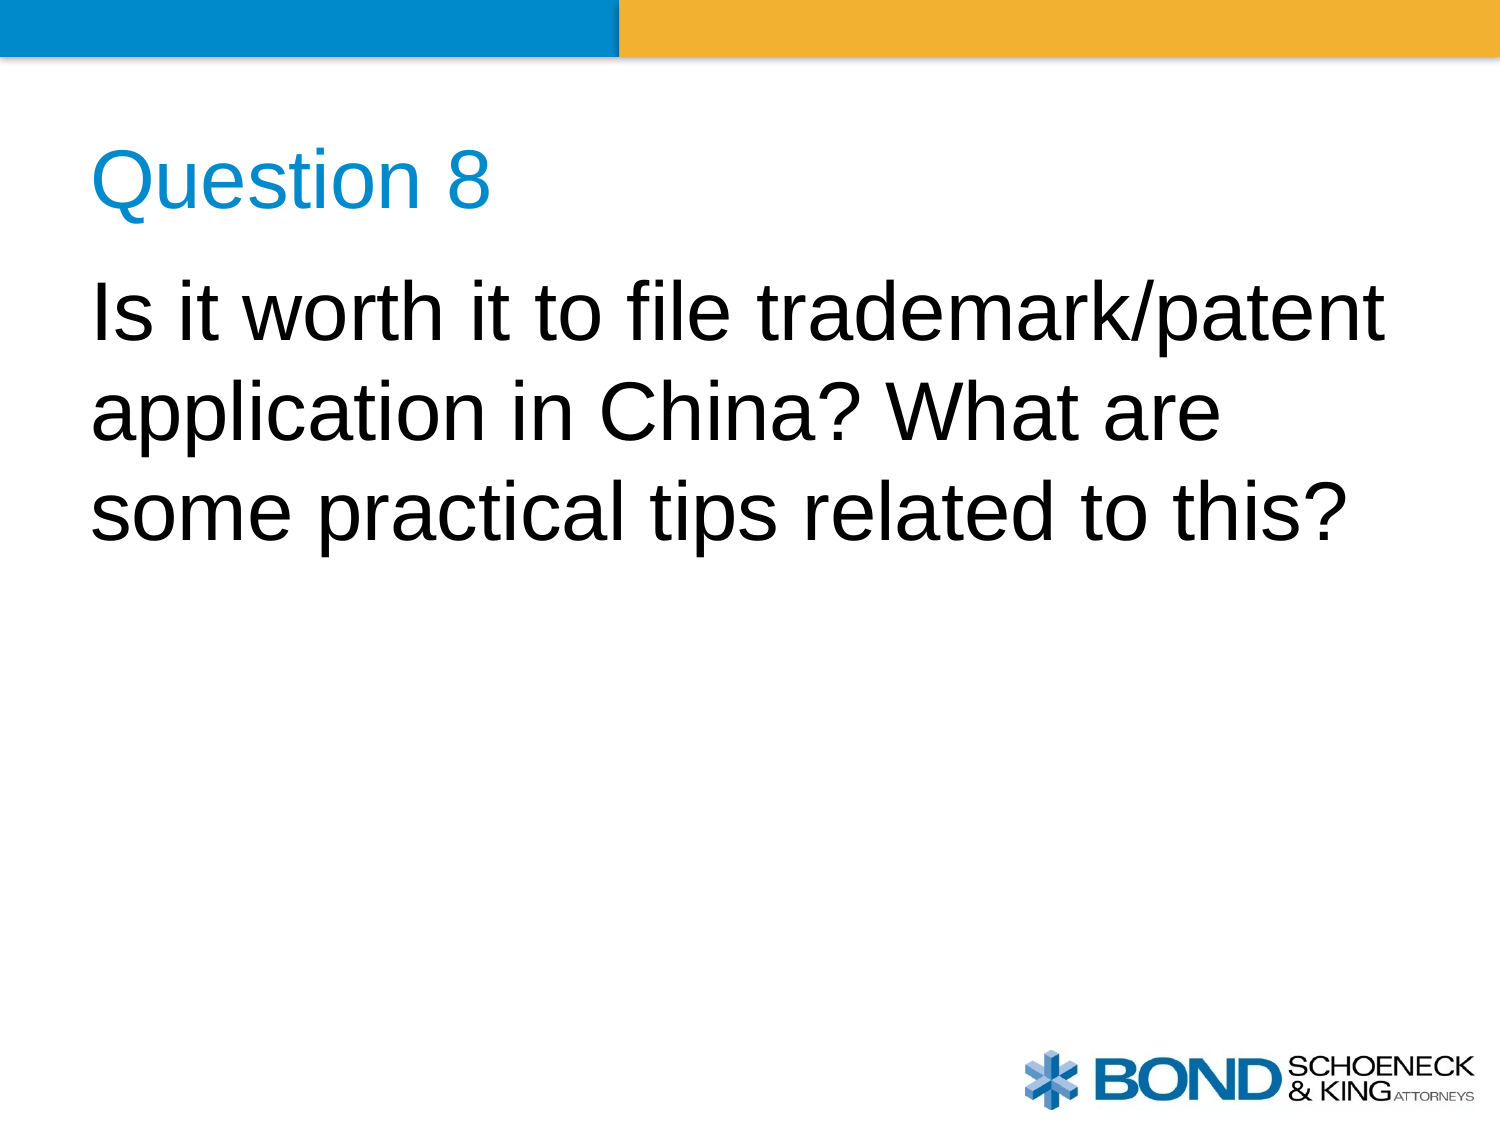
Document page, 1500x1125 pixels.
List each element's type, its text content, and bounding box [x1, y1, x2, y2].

picture [1025, 1050, 1475, 1110]
list Is it worth it to file trademark/patent application in China? What are some practical tips related to this? [74, 249, 1426, 963]
title Question 8 [74, 87, 1426, 249]
